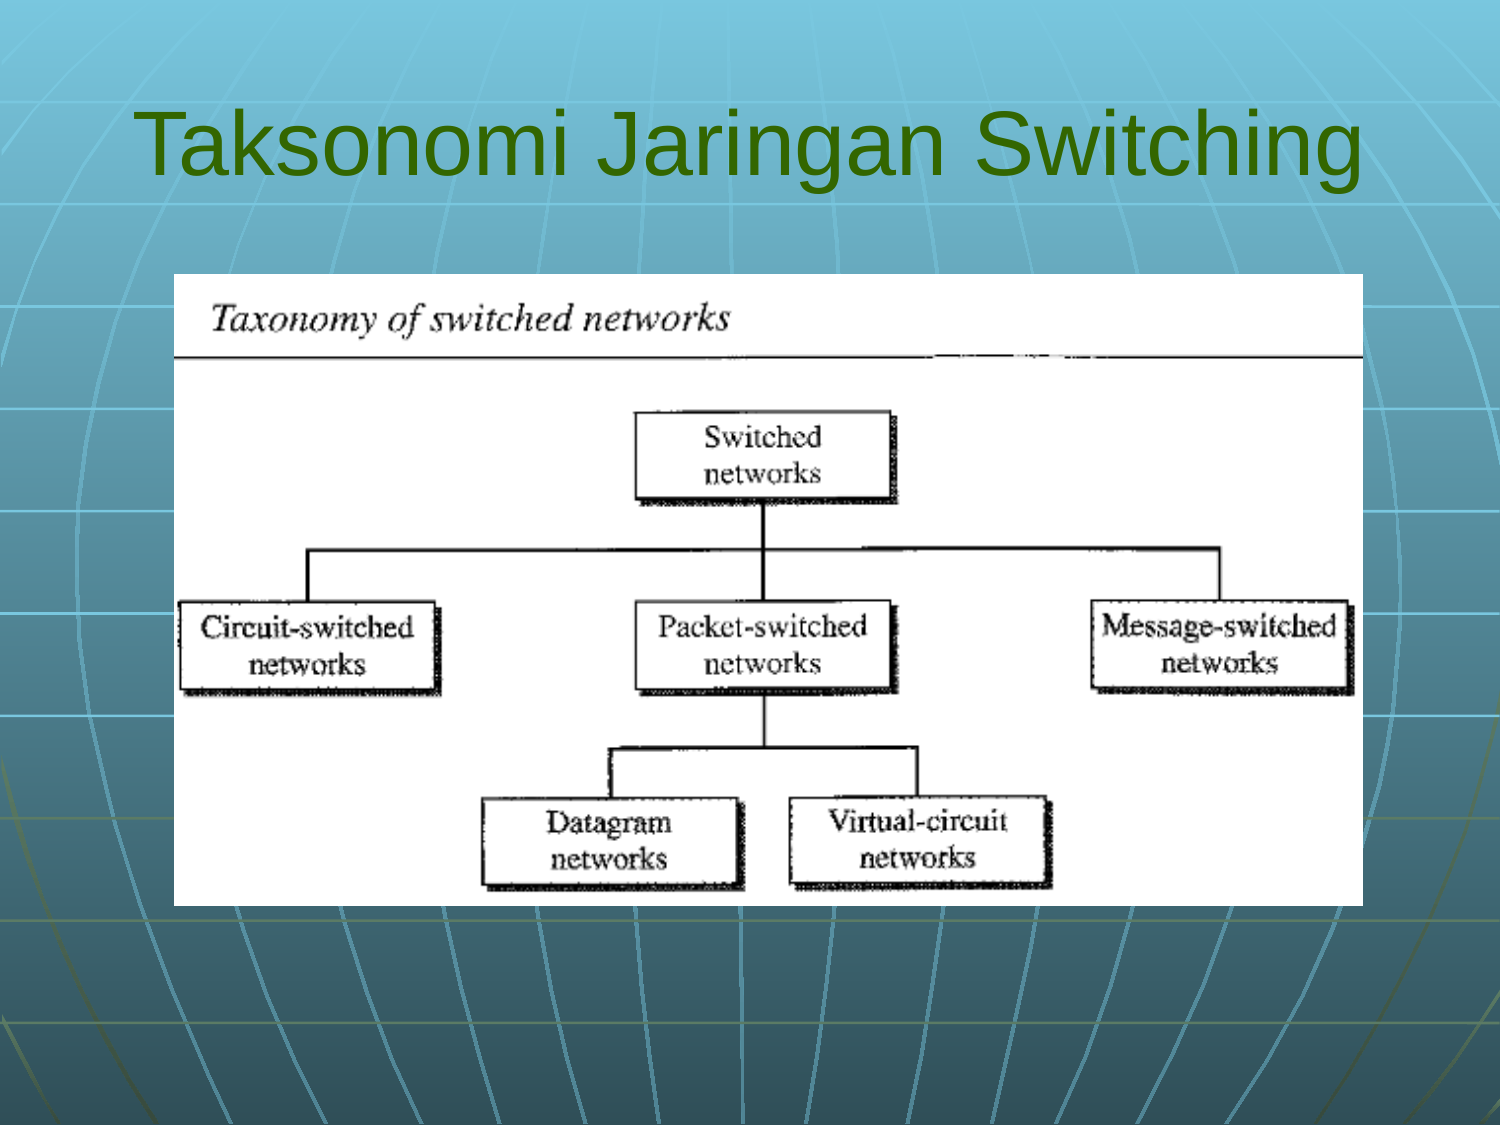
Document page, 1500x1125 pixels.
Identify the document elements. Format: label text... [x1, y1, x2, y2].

picture [174, 274, 1363, 906]
title Taksonomi Jaringan Switching [74, 45, 1426, 233]
